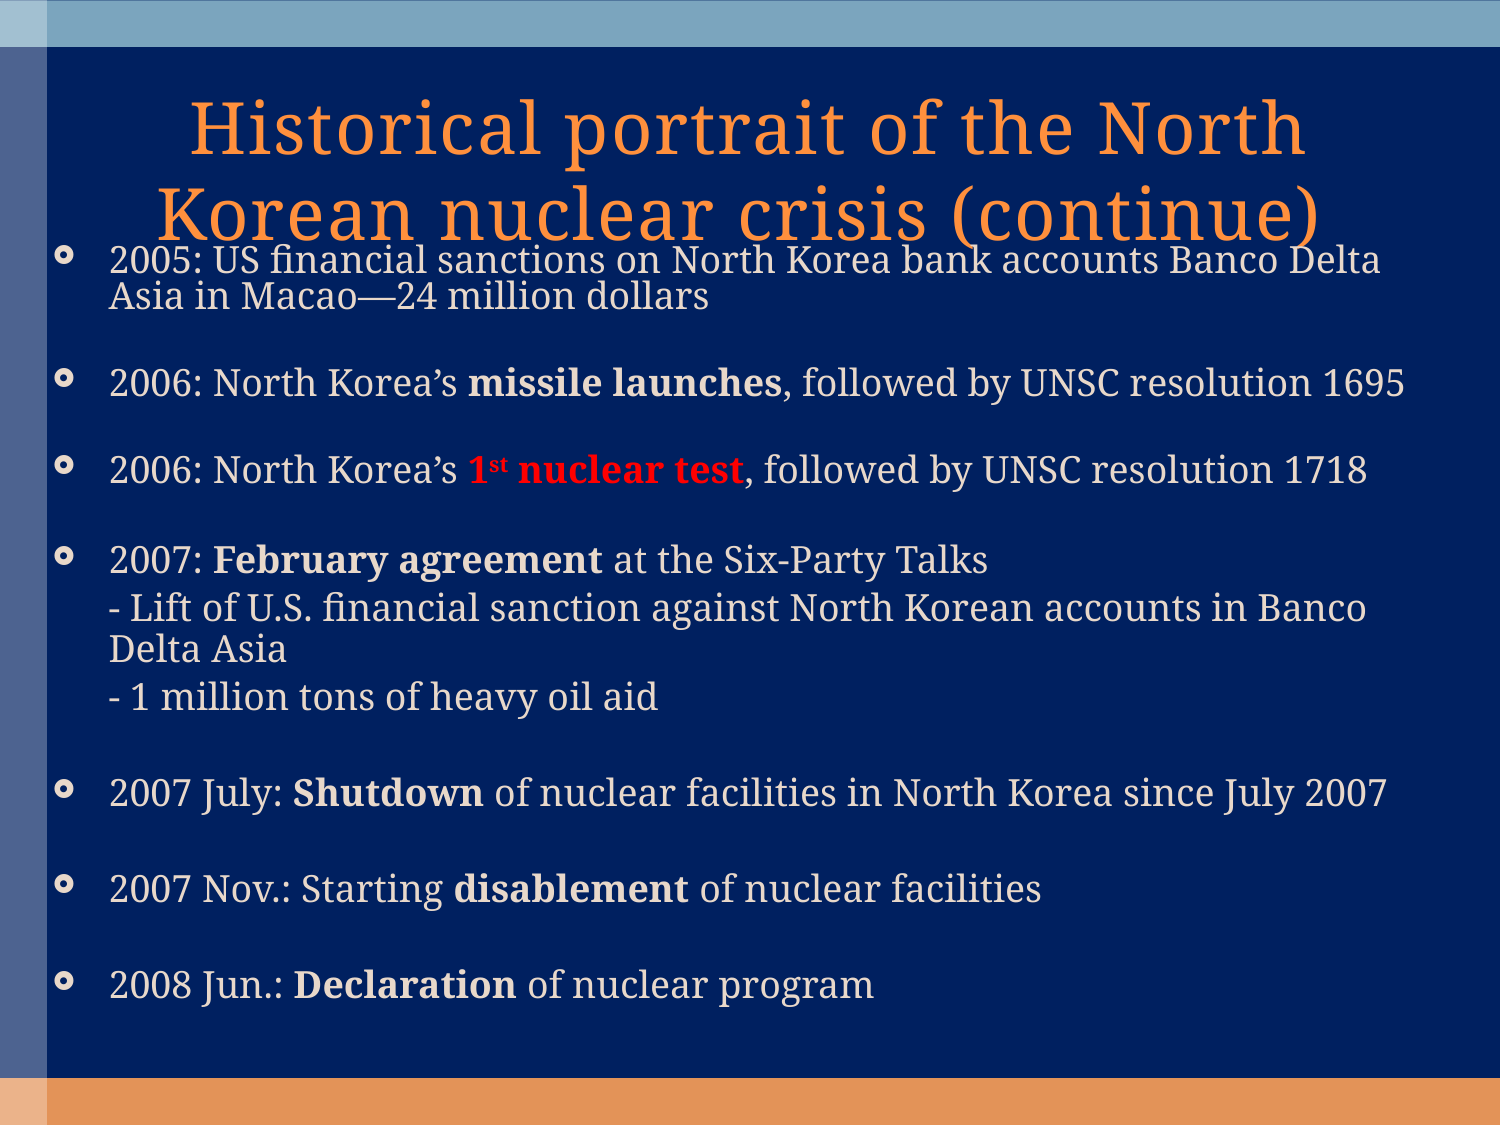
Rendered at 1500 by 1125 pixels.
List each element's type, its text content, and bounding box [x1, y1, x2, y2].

list 2005: US financial sanctions on North Korea bank accounts Banco Delta Asia in Macao—24 million dollars 2006: North Korea’s missile launches, followed by UNSC resolution 1695 2006: North Korea’s 1st nuclear test, followed by UNSC resolution 1718 2007: February agreement at the Six-Party Talks - Lift of U.S. financial sanction against North Korean accounts in Banco Delta Asia - 1 million tons of heavy oil aid 2007 July: Shutdown of nuclear facilities in North Korea since July 2007 2007 Nov.: Starting disablement of nuclear facilities 2008 Jun.: Declaration of nuclear program [37, 237, 1475, 1125]
title Historical portrait of the North Korean nuclear crisis (continue) [75, 75, 1425, 237]
